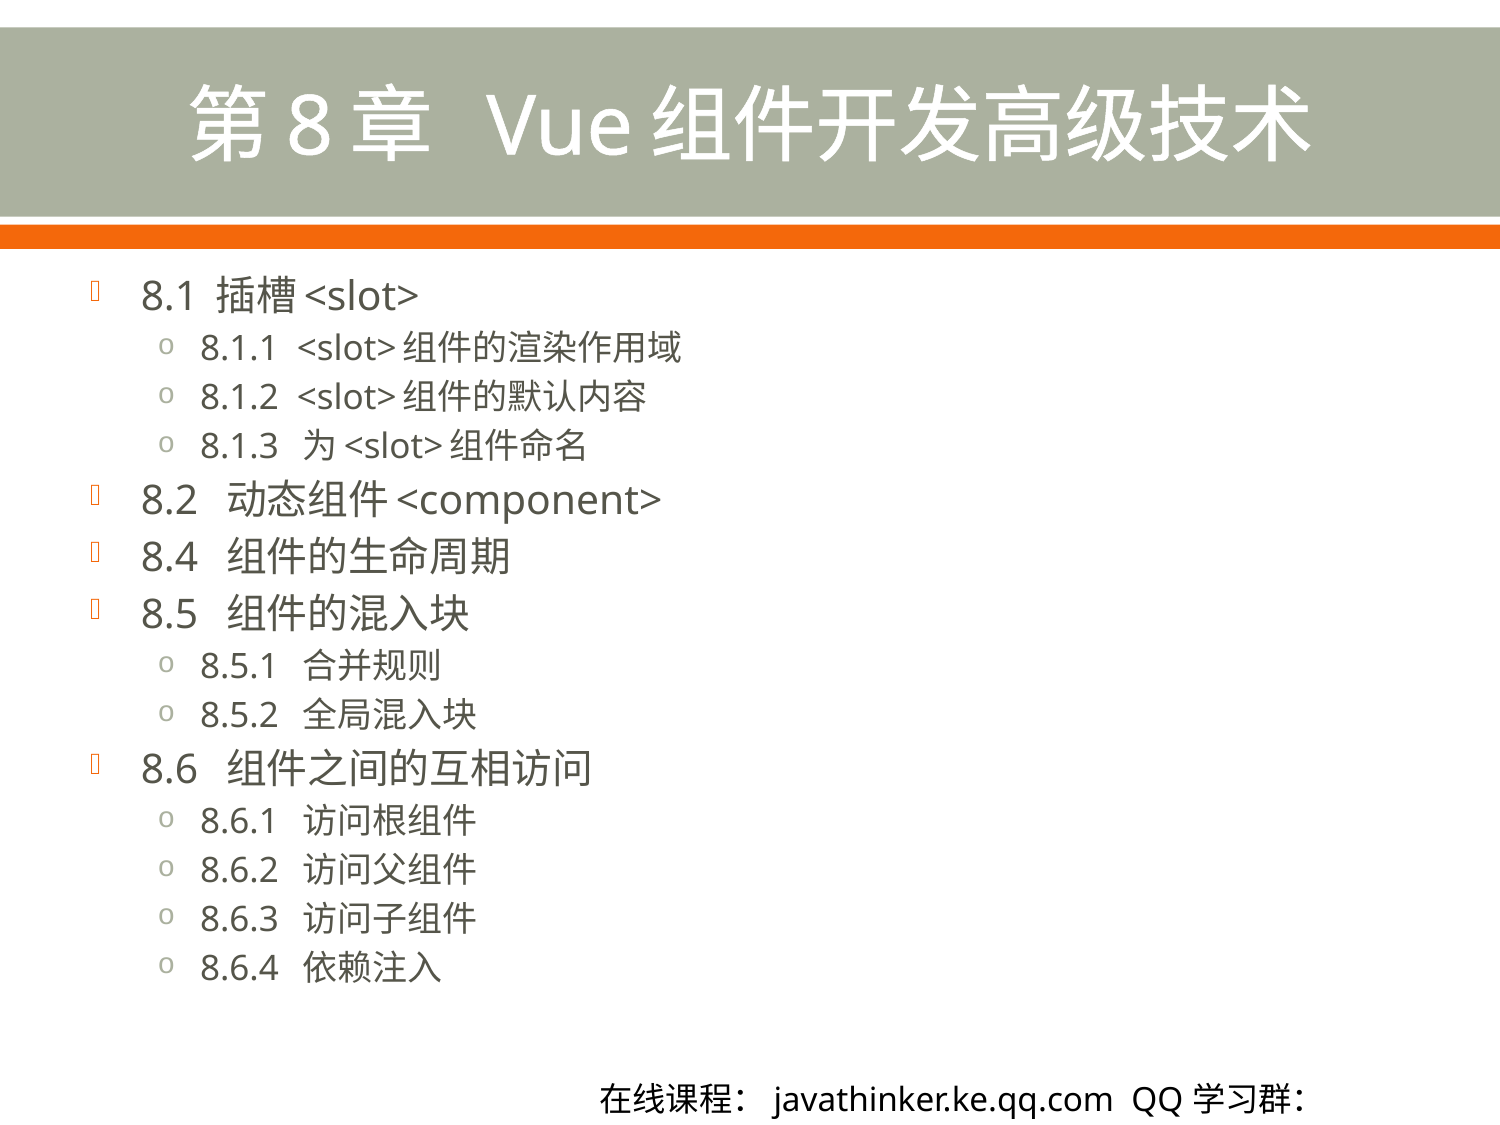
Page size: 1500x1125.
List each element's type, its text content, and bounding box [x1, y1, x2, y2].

list 8.1 插槽<slot> 8.1.1 <slot>组件的渲染作用域 8.1.2 <slot>组件的默认内容 8.1.3 为<slot>组件命名 8.2 动态组件<component> 8.4 组件的生命周期 8.5 组件的混入块 8.5.1 合并规则 8.5.2 全局混入块 8.6 组件之间的互相访问 8.6.1 访问根组件 8.6.2 访问父组件 8.6.3 访问子组件 8.6.4 依赖注入 [75, 262, 1425, 1005]
footer 在线课程：javathinker.ke.qq.com QQ学习群：915851077 [584, 1070, 1496, 1121]
title 第8章 Vue组件开发高级技术 [75, 29, 1425, 213]
